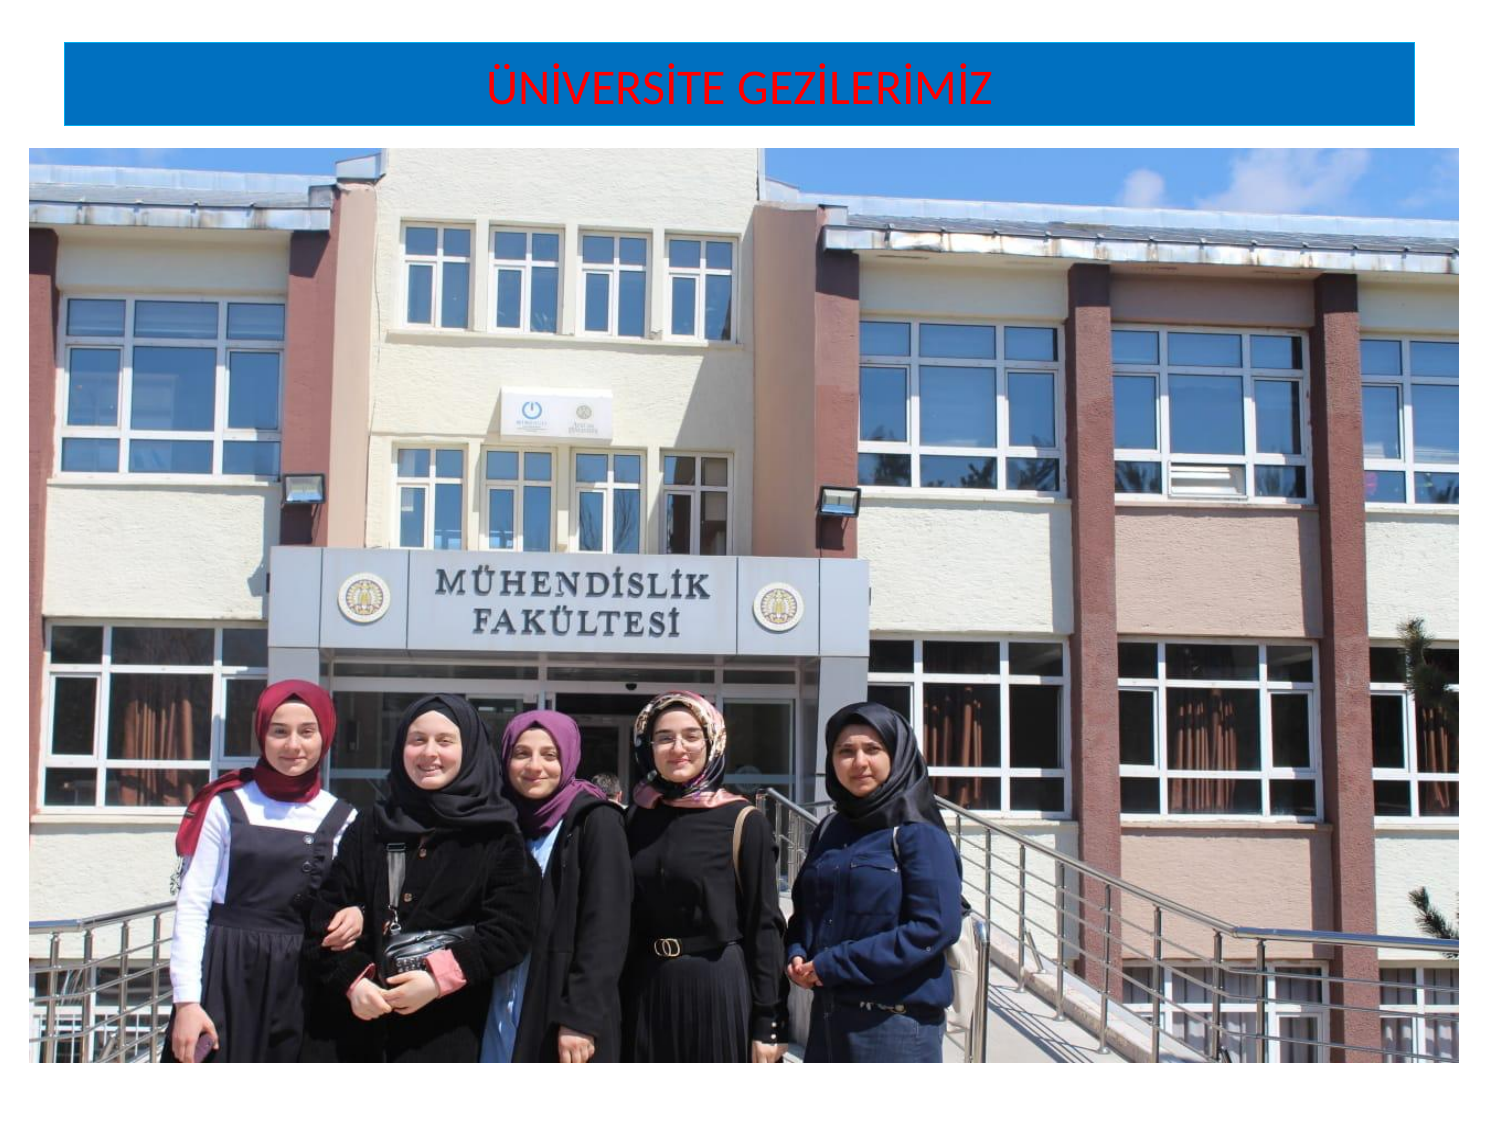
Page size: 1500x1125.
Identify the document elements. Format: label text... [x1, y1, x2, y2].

title ÜNİVERSİTE GEZİLERİMİZ [64, 42, 1415, 126]
picture [29, 148, 1459, 1063]
